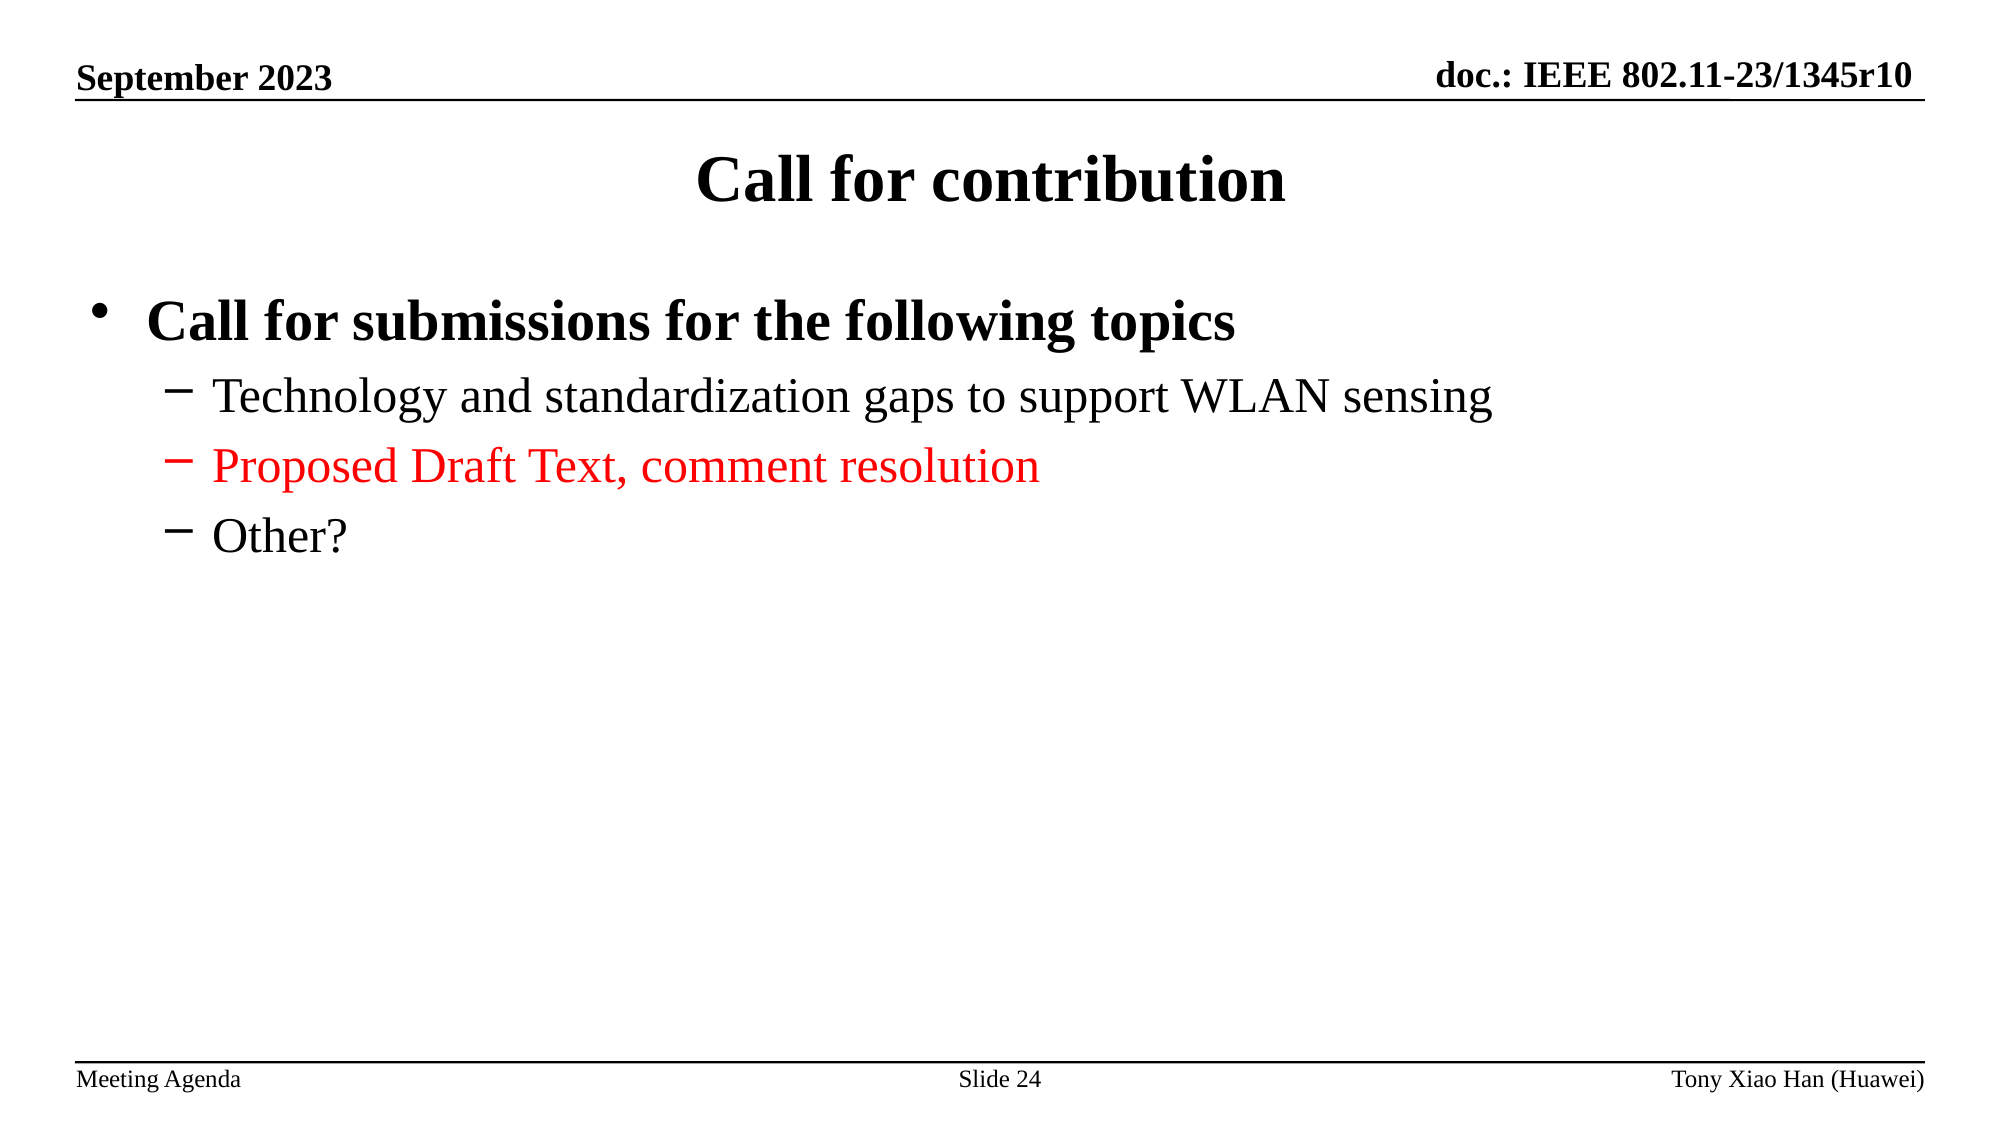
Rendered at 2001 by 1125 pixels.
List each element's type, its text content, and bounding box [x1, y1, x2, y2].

text_box Call for submissions for the following topics Technology and standardization gaps to support WLAN sensing Proposed Draft Text, comment resolution Other? [75, 275, 1925, 1050]
text_box Call for contribution [362, 87, 1638, 263]
